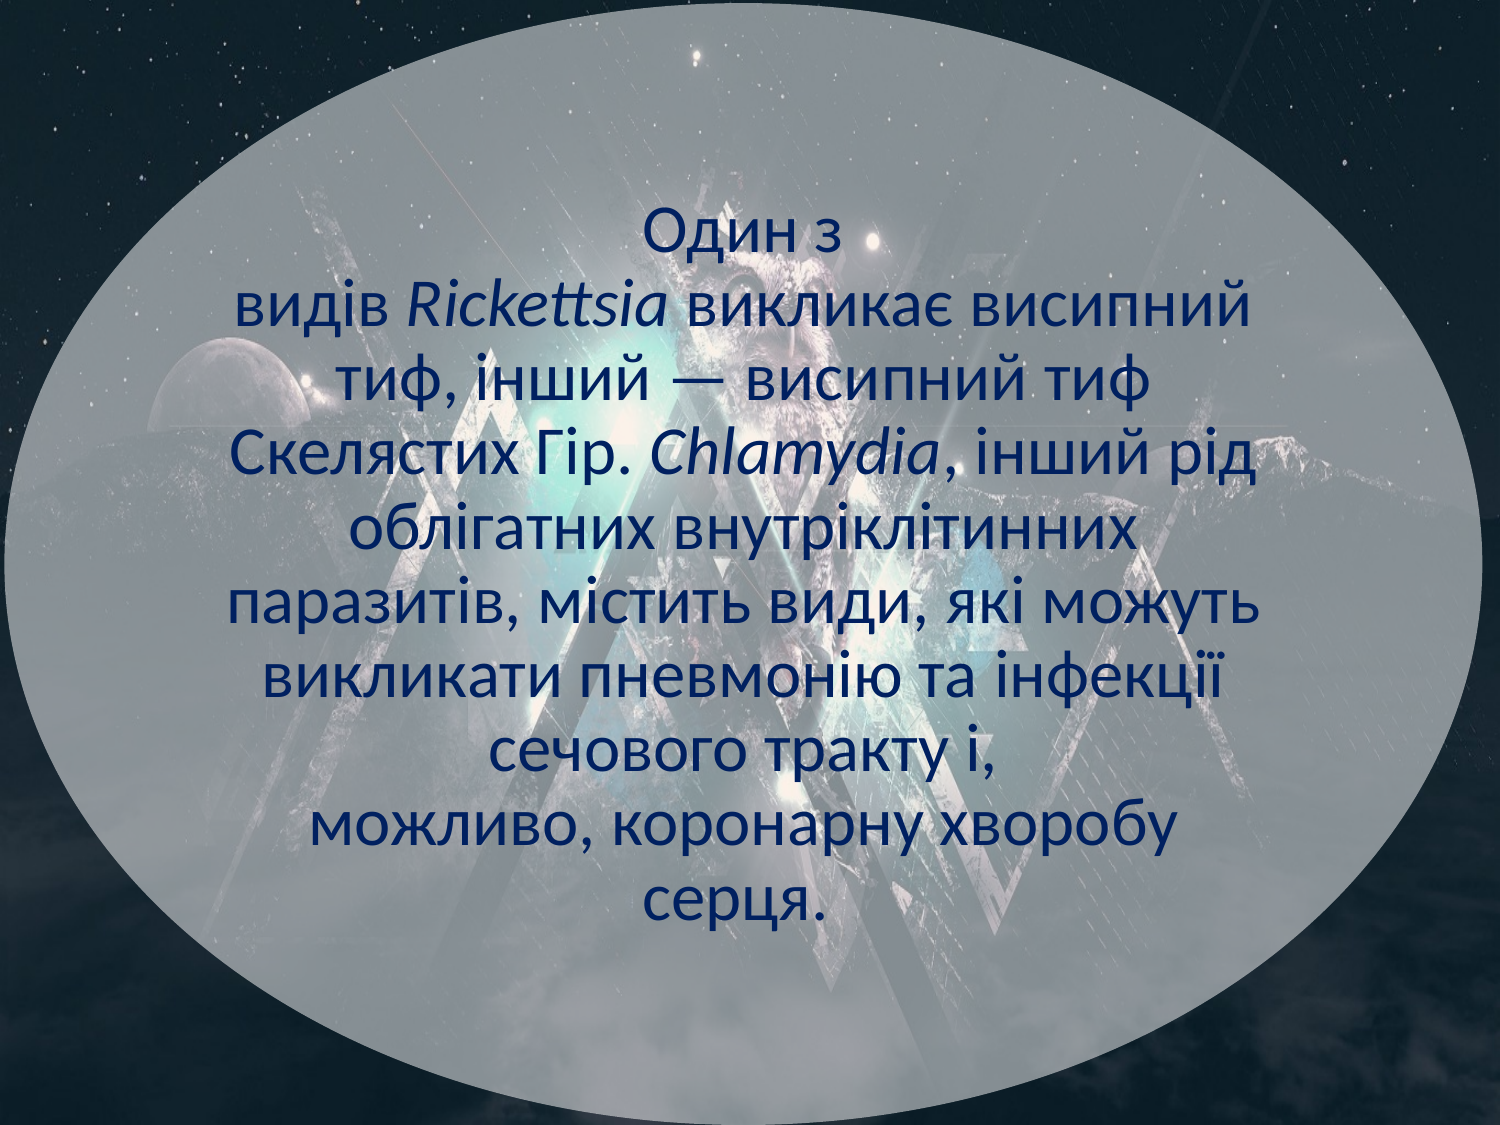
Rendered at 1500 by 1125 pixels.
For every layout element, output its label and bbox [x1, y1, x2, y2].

list [4, 2, 1483, 1125]
picture [0, 0, 1500, 1125]
